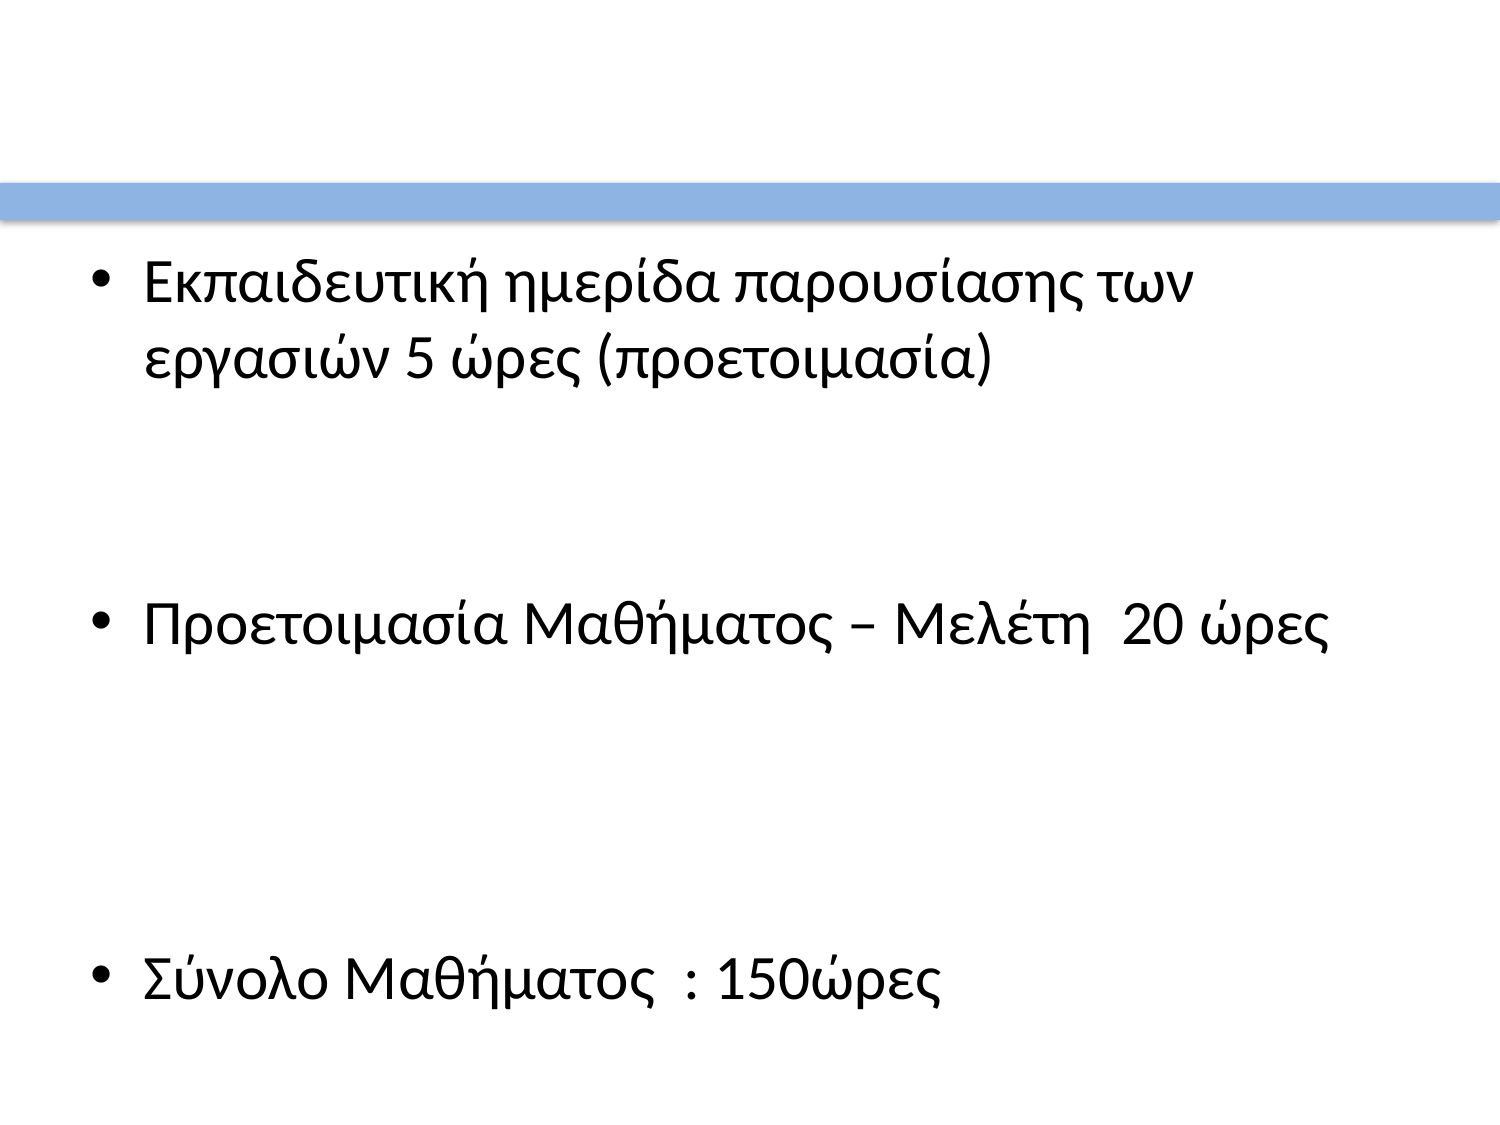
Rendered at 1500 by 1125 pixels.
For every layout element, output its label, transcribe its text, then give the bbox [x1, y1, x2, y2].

list Εκπαιδευτική ημερίδα παρουσίασης των εργασιών 5 ώρες (προετοιμασία) Προετοιμασία Μαθήματος – Μελέτη 20 ώρες Σύνολο Μαθήματος : 150ώρες [75, 231, 1425, 1024]
